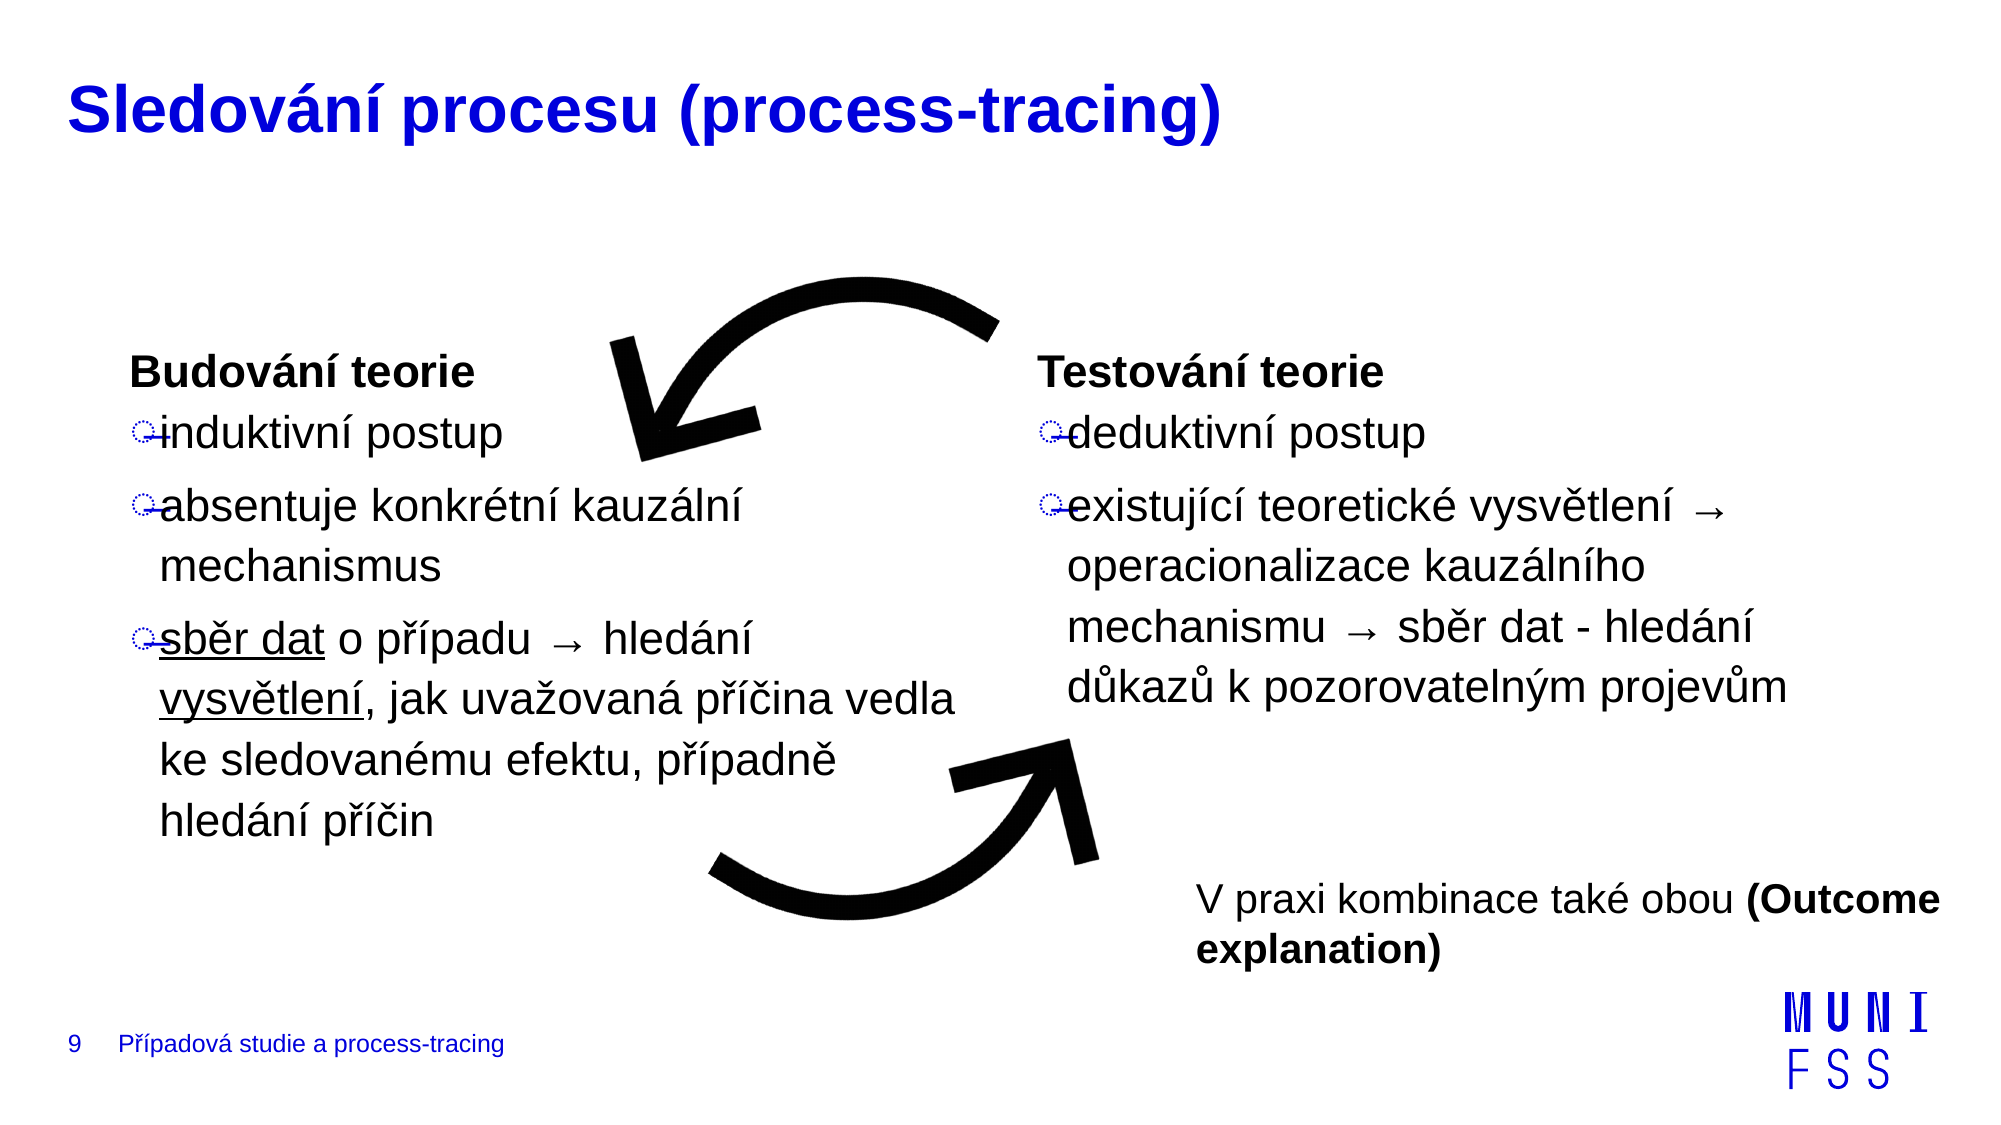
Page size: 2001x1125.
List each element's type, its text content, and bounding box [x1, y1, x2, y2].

list Testování teorie deduktivní postup existující teoretické vysvětlení → operacionalizace kauzálního mechanismu → sběr dat - hledání důkazů k pozorovatelným projevům [1025, 321, 1882, 1001]
text_box V praxi kombinace také obou (Outcome explanation) [1169, 864, 2000, 980]
list Budování teorie induktivní postup absentuje konkrétní kauzální mechanismus sběr dat o případu → hledání vysvětlení, jak uvažovaná příčina vedla ke sledovanému efektu, případně hledání příčin [118, 321, 975, 1001]
picture [708, 615, 1144, 1042]
title Sledování procesu (process-tracing) [67, 62, 1832, 137]
picture [566, 158, 999, 581]
footer Případová studie a process-tracing [118, 1021, 1418, 1063]
slide_number 9 [67, 1021, 110, 1063]
